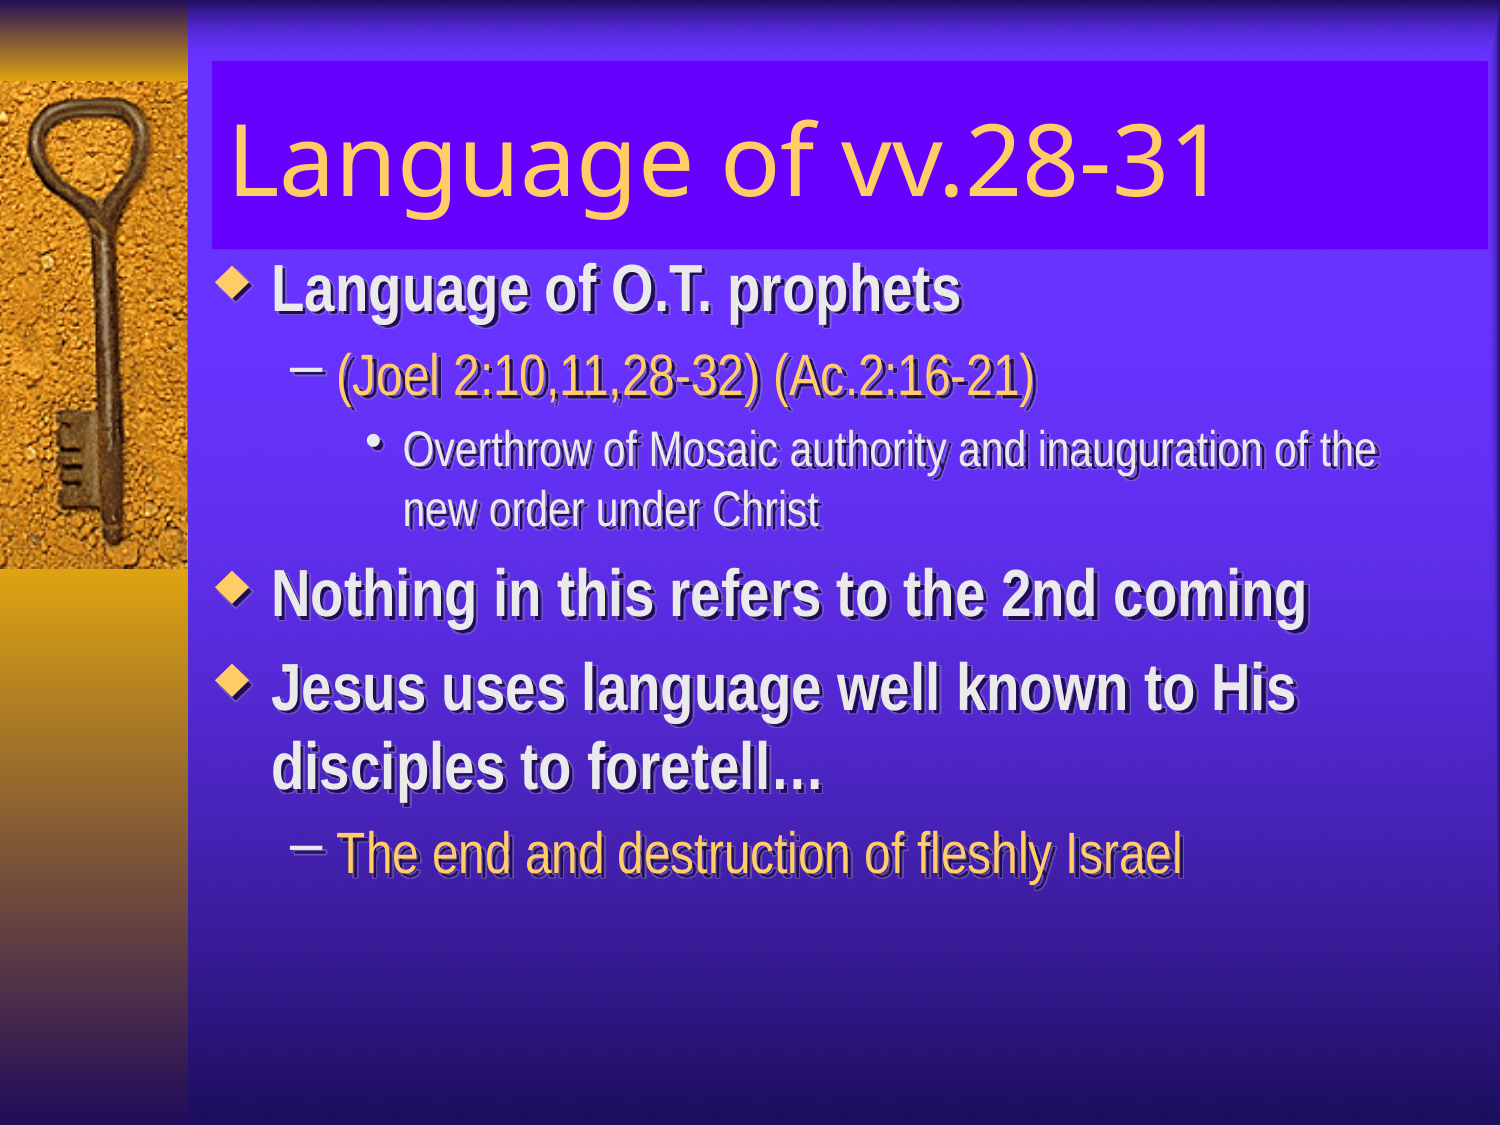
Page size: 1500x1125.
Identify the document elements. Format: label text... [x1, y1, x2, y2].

picture [0, 0, 1500, 1125]
list Language of O.T. prophets (Joel 2:10,11,28-32) (Ac.2:16-21) Overthrow of Mosaic authority and inauguration of the new order under Christ Nothing in this refers to the 2nd coming Jesus uses language well known to His disciples to foretell… The end and destruction of fleshly Israel [200, 237, 1475, 1125]
title Language of vv.28-31 [212, 62, 1475, 237]
